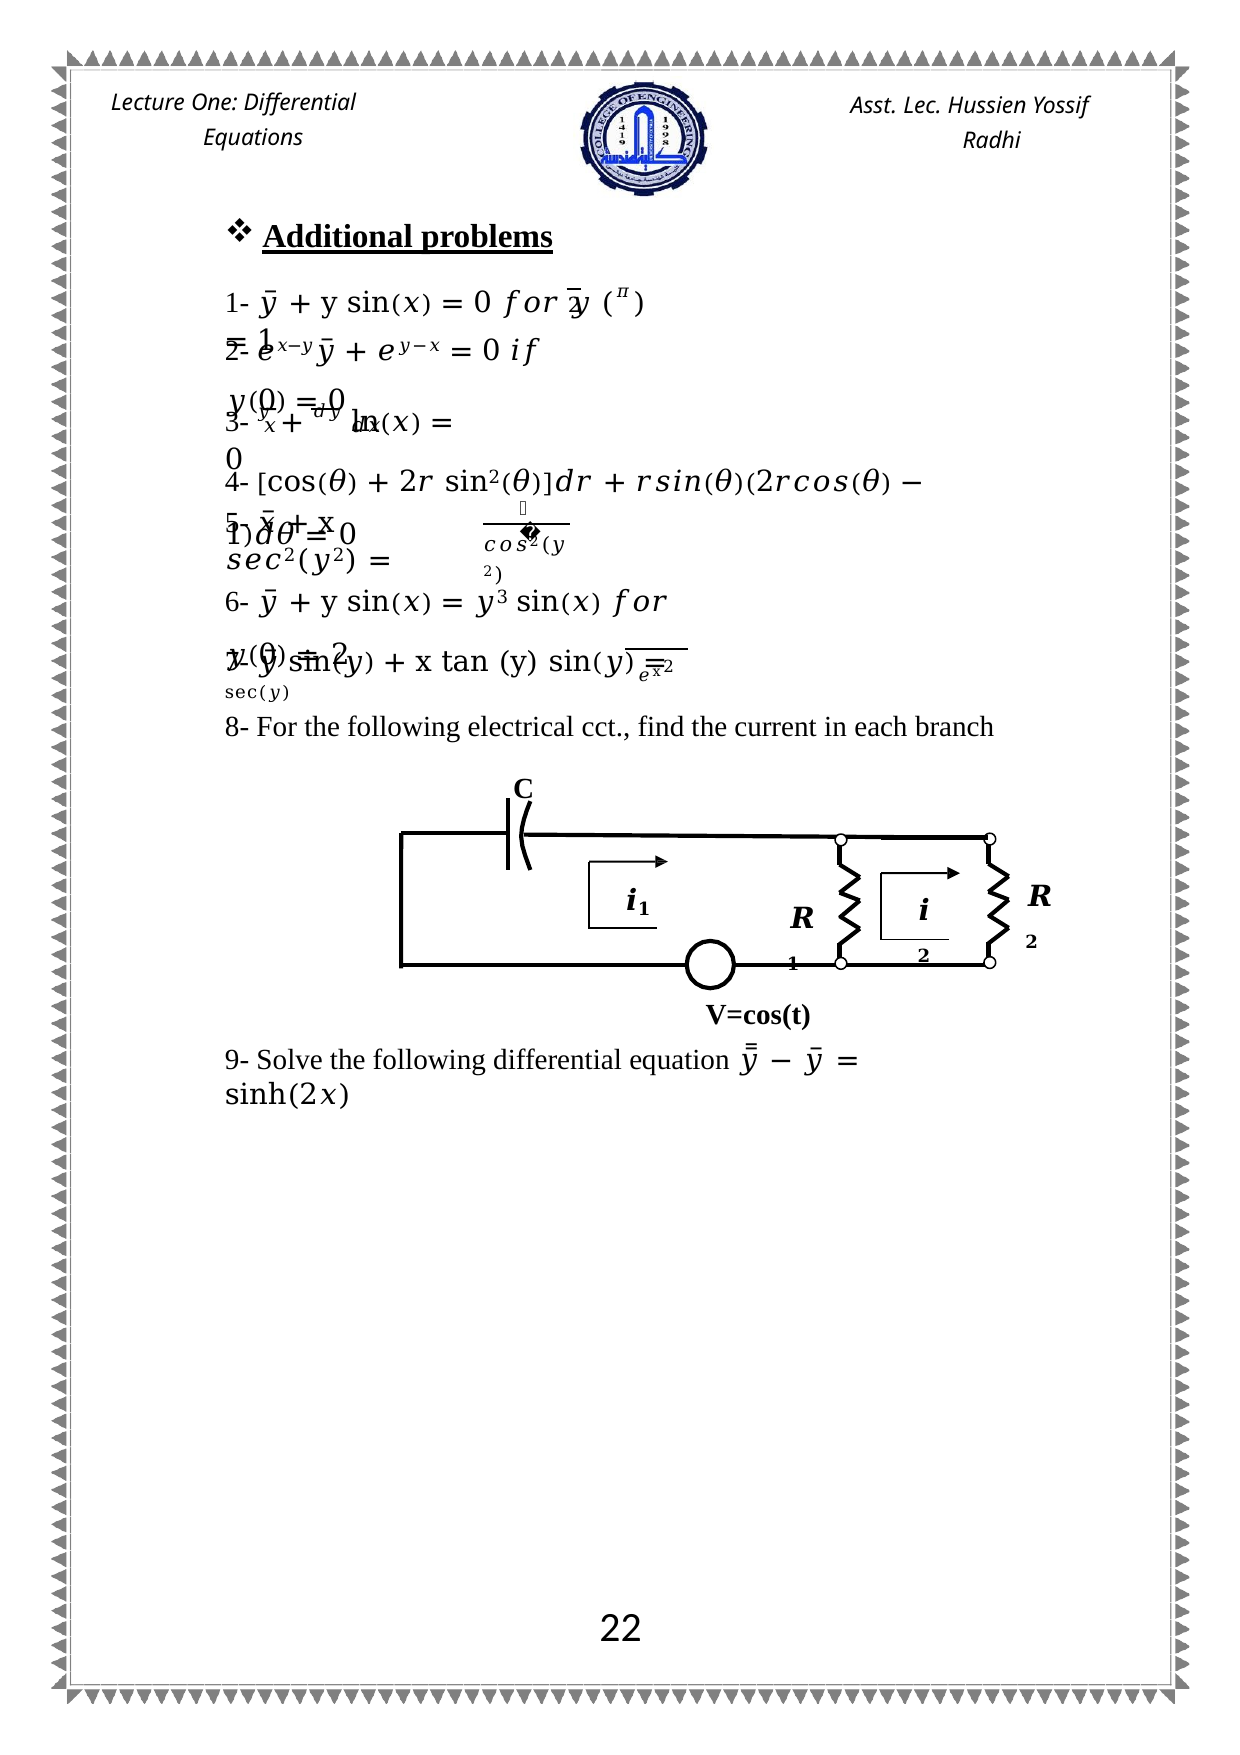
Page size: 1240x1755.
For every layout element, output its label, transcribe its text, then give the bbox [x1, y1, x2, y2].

slide_number 22 [597, 1607, 646, 1755]
text_box [51, 49, 1190, 1704]
